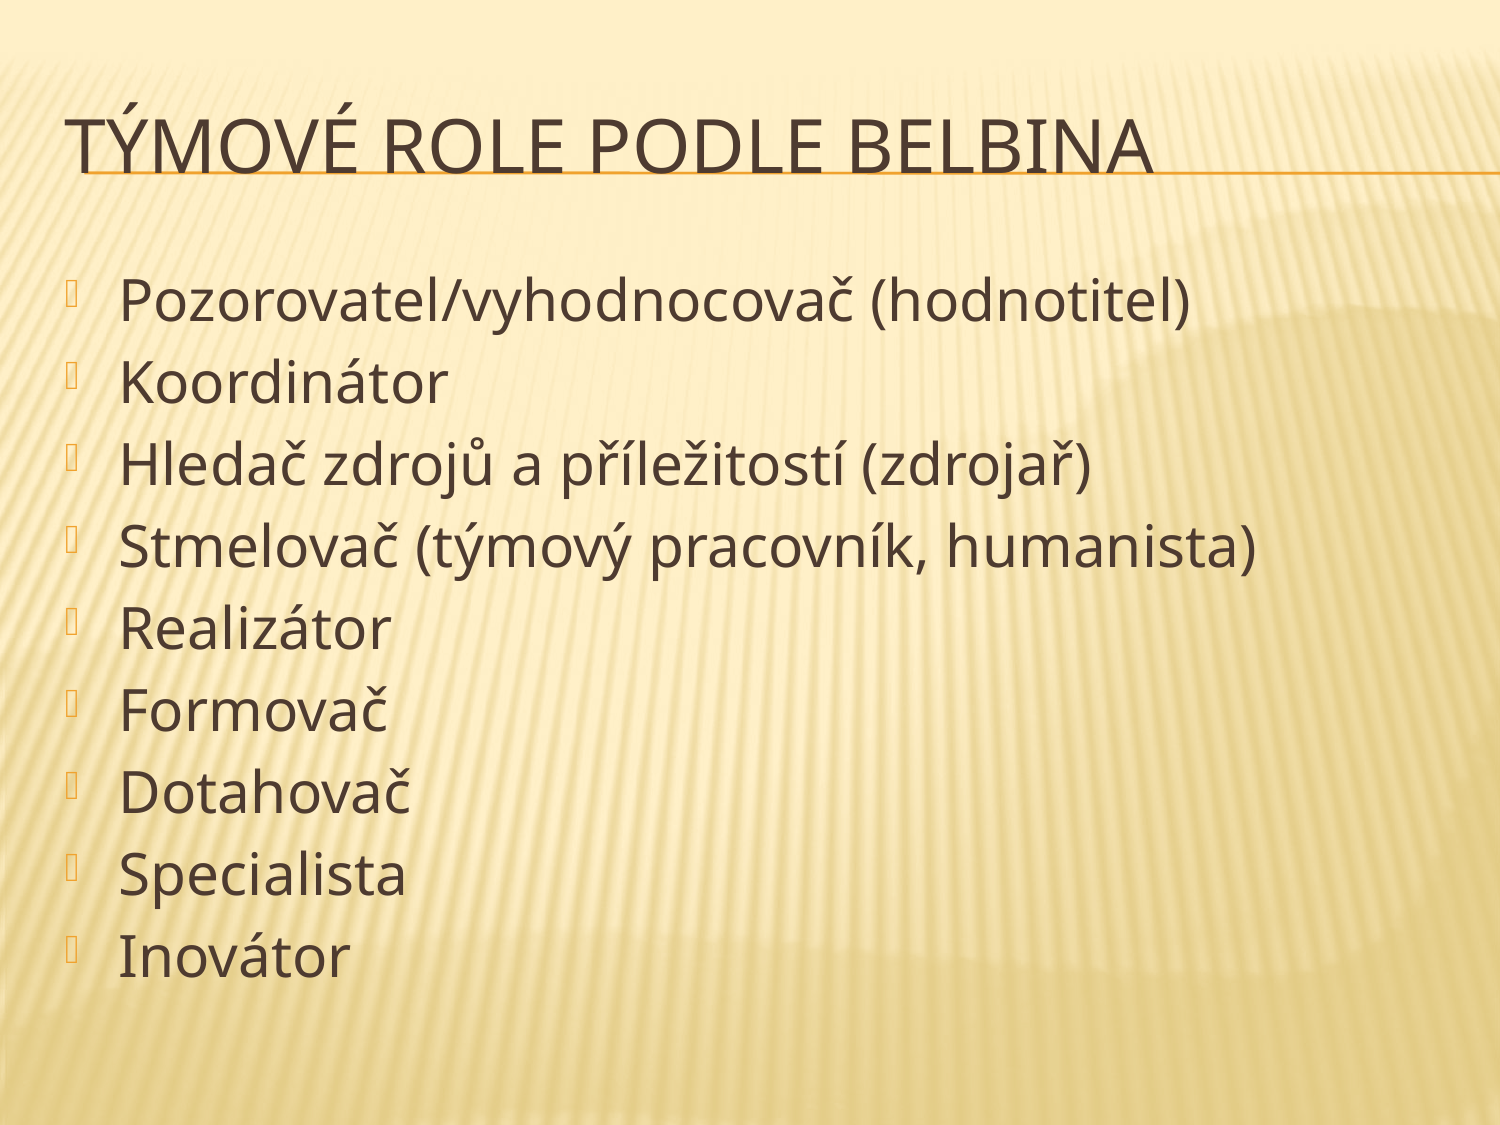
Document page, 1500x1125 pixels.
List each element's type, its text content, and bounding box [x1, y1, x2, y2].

title Týmové role podle Belbina [50, 75, 1475, 213]
list Pozorovatel/vyhodnocovač (hodnotitel) Koordinátor Hledač zdrojů a příležitostí (zdrojař) Stmelovač (týmový pracovník, humanista) Realizátor Formovač Dotahovač Specialista Inovátor [50, 254, 1475, 998]
